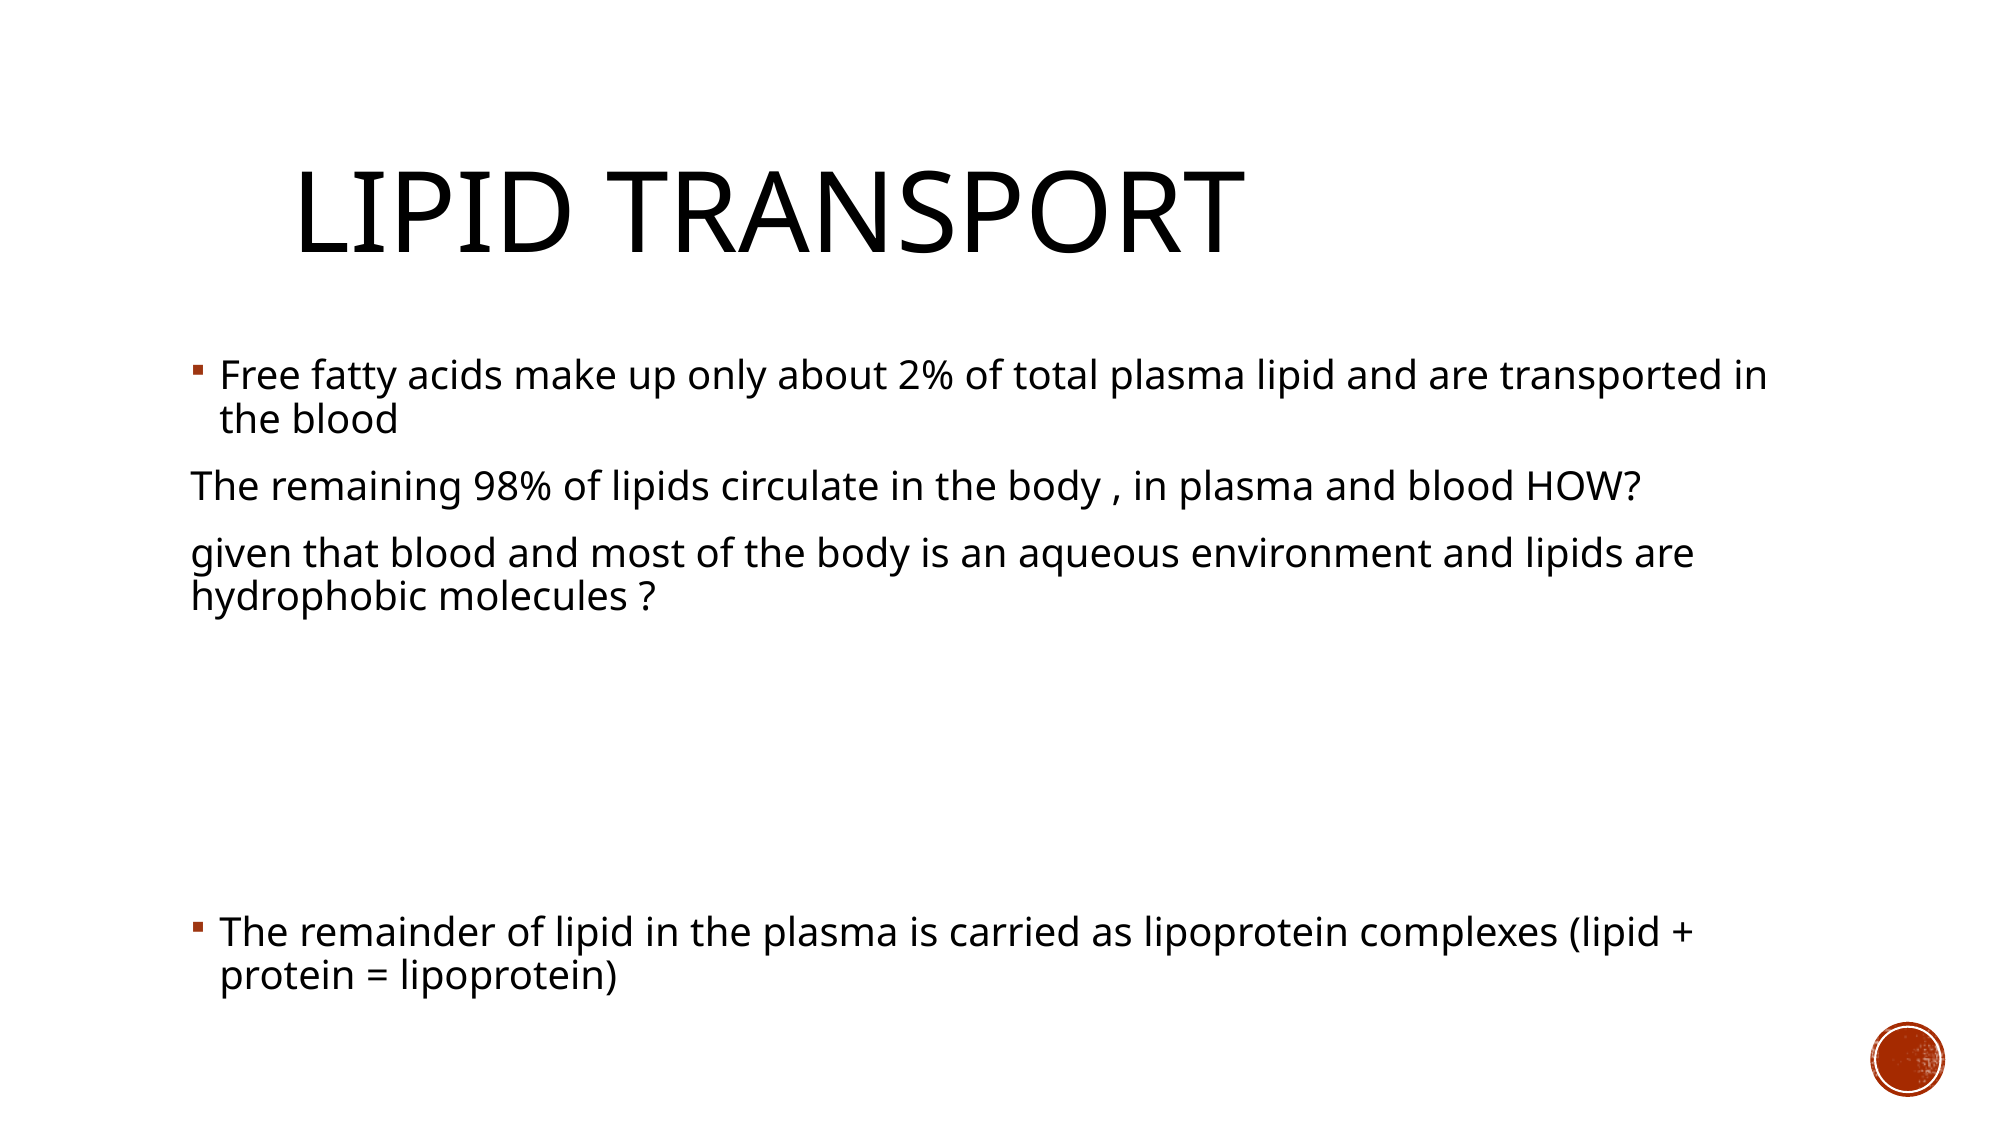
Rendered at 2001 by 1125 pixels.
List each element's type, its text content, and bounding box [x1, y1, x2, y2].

list Free fatty acids make up only about 2% of total plasma lipid and are transported in the blood The remaining 98% of lipids circulate in the body , in plasma and blood HOW? given that blood and most of the body is an aqueous environment and lipids are hydrophobic molecules ? The remainder of lipid in the plasma is carried as lipoprotein complexes (lipid + protein = lipoprotein) [175, 348, 1826, 1013]
title Lipid Transport [126, 83, 1777, 348]
